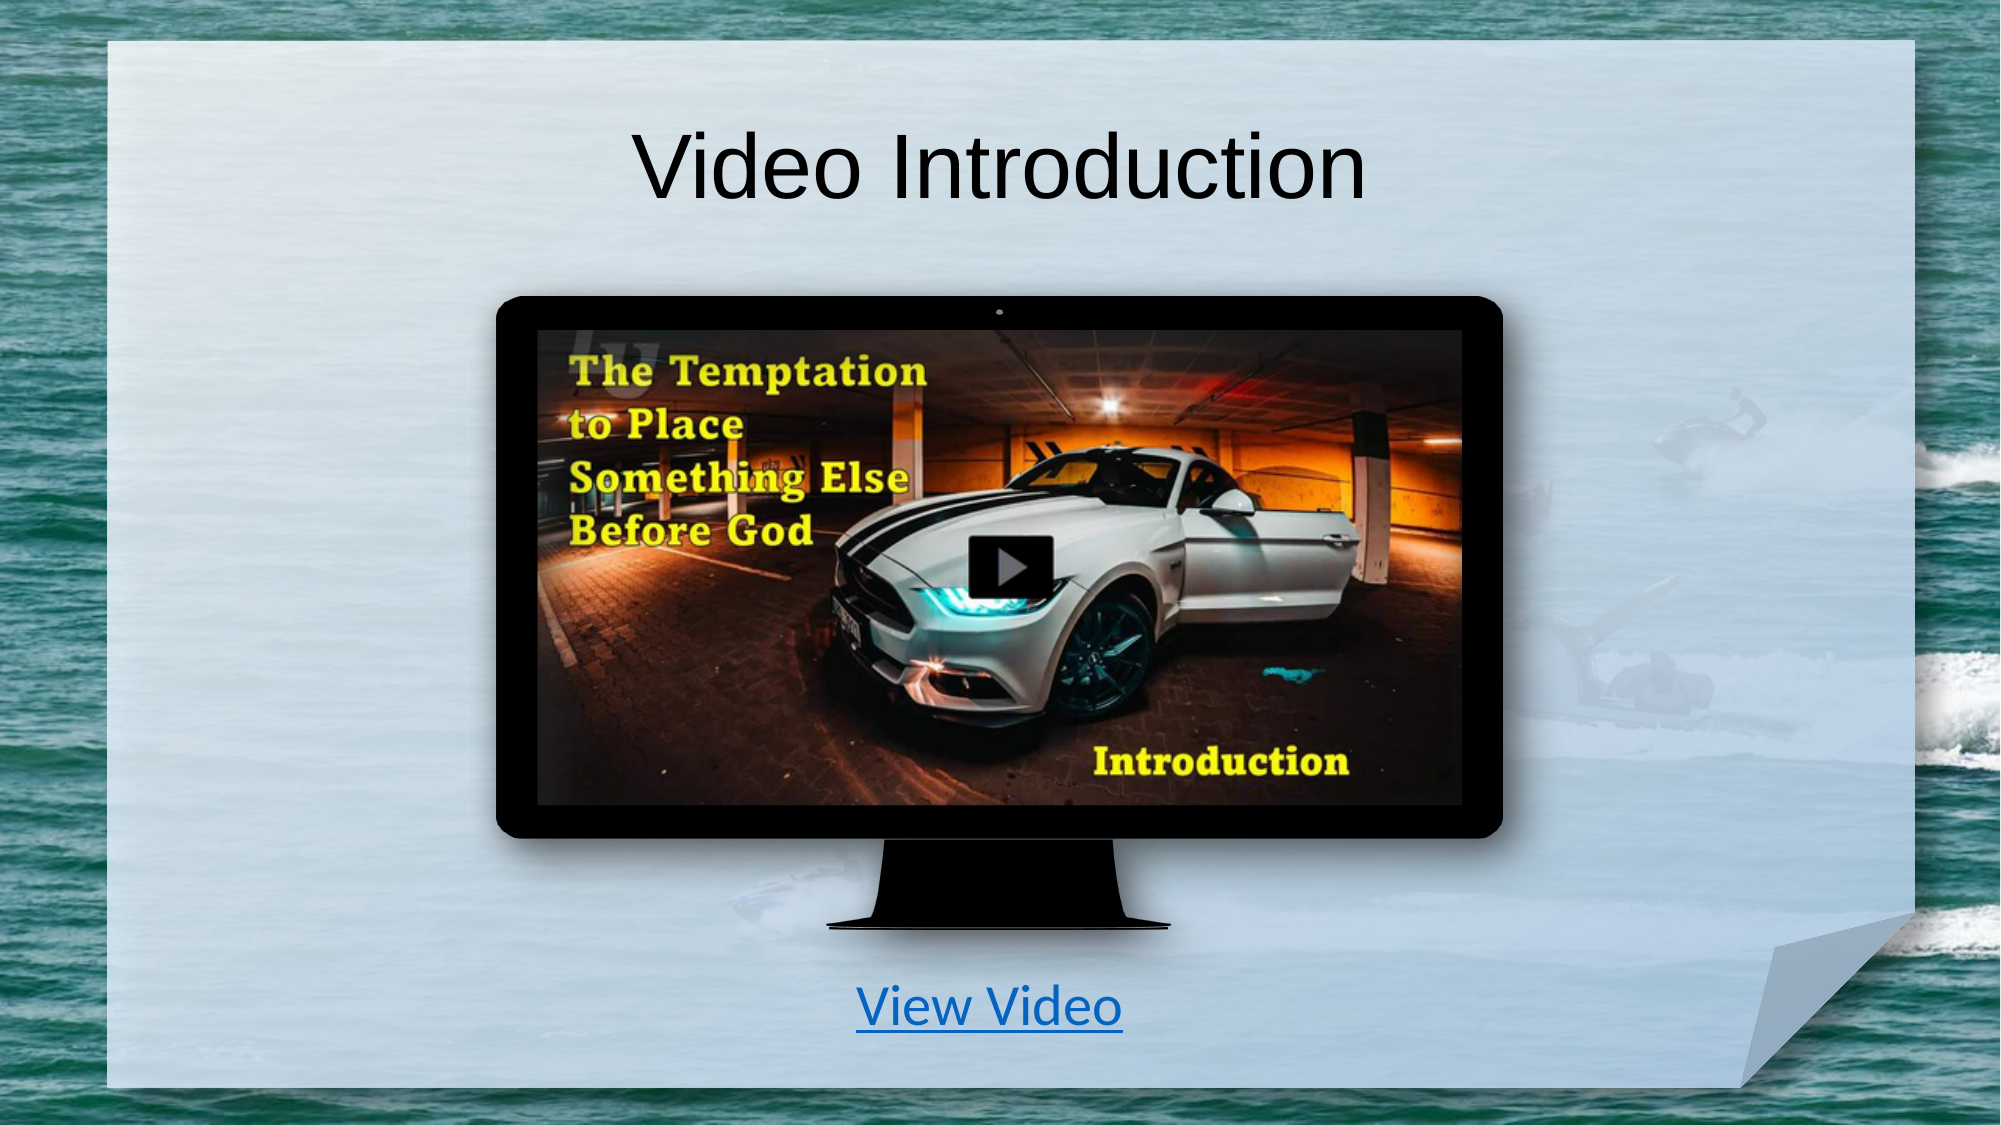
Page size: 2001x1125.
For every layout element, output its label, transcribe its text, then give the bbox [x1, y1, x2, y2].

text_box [467, 277, 1533, 960]
picture [0, 0, 2001, 1125]
text_box View Video [664, 960, 1315, 1045]
title Video Introduction [137, 59, 1863, 278]
